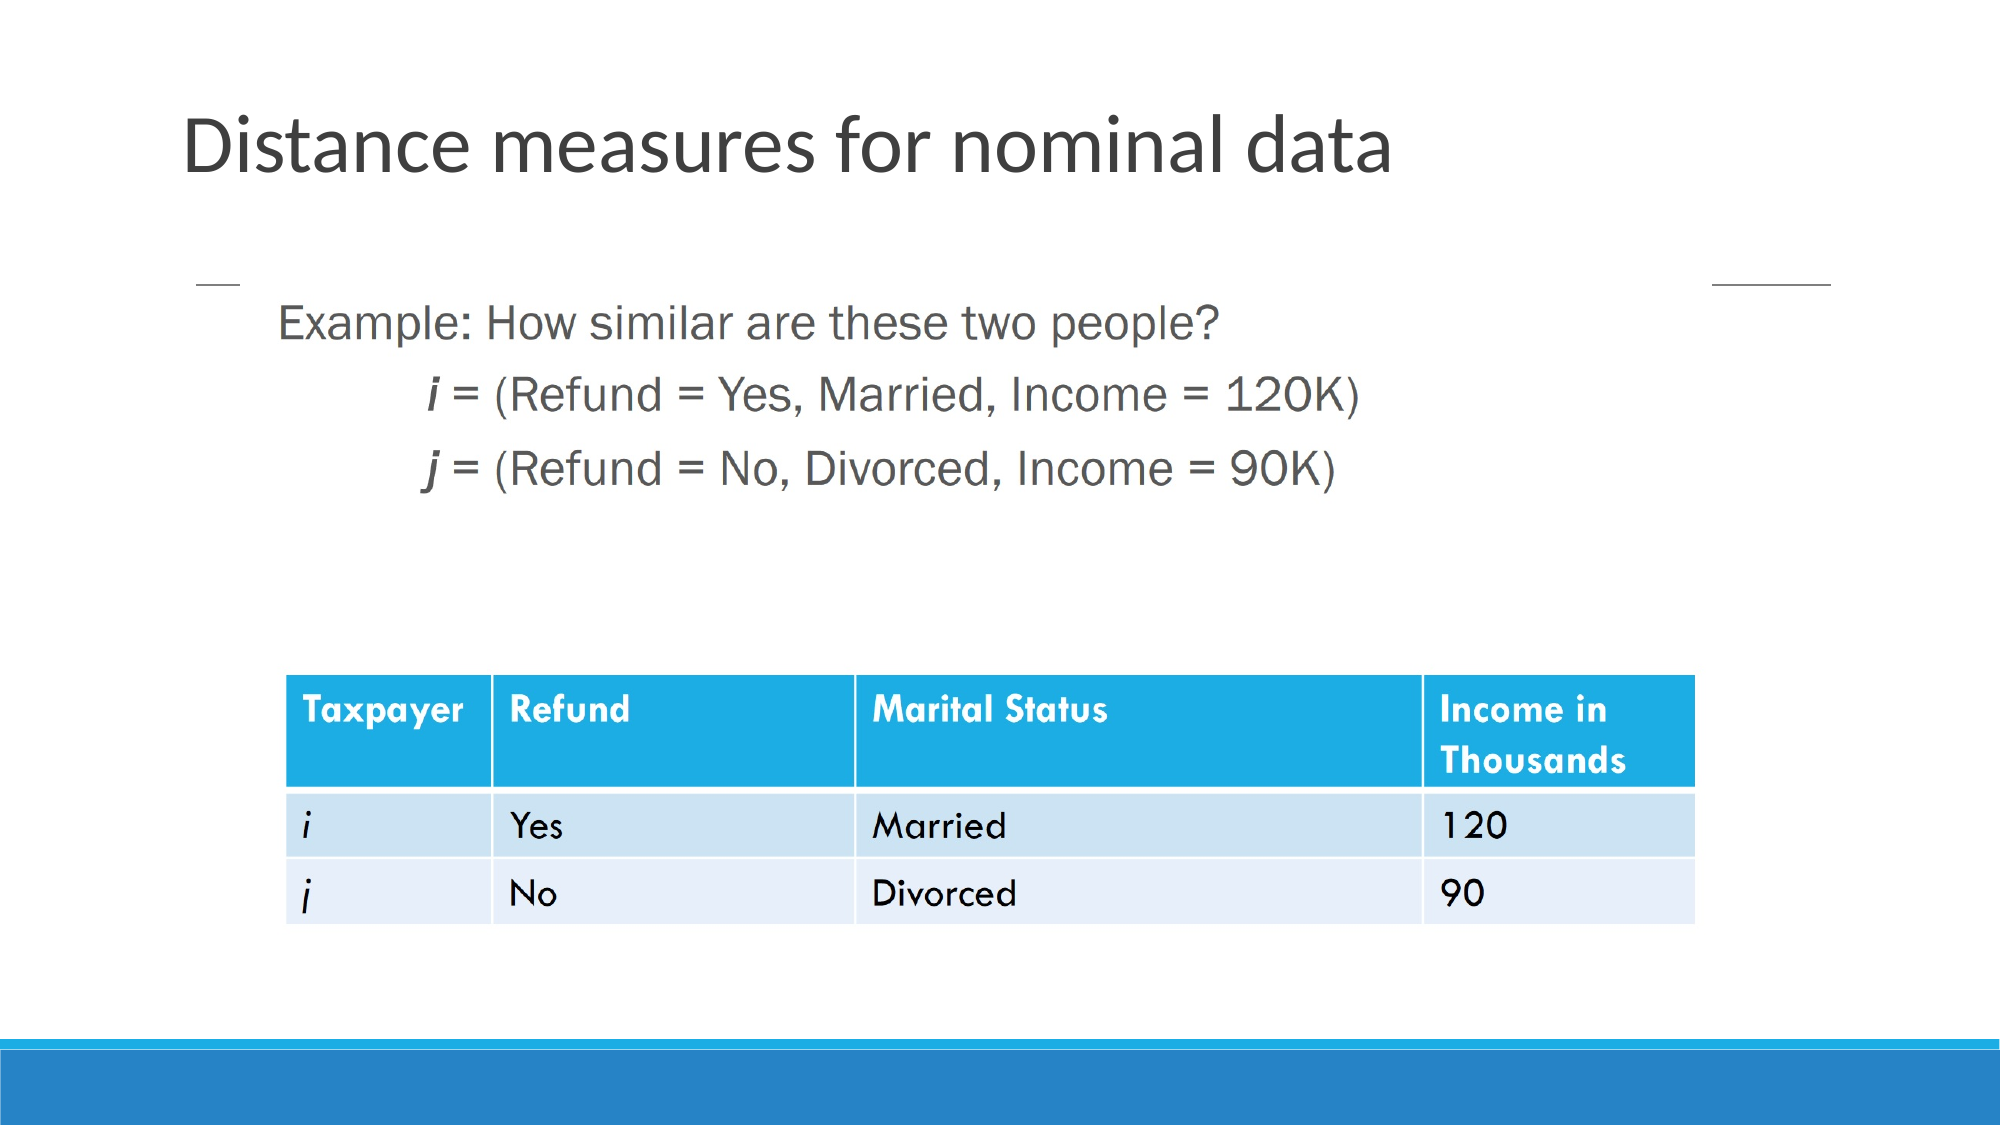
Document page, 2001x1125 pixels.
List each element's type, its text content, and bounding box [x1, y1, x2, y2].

title Distance measures for nominal data [168, 96, 1763, 197]
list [240, 270, 1712, 941]
